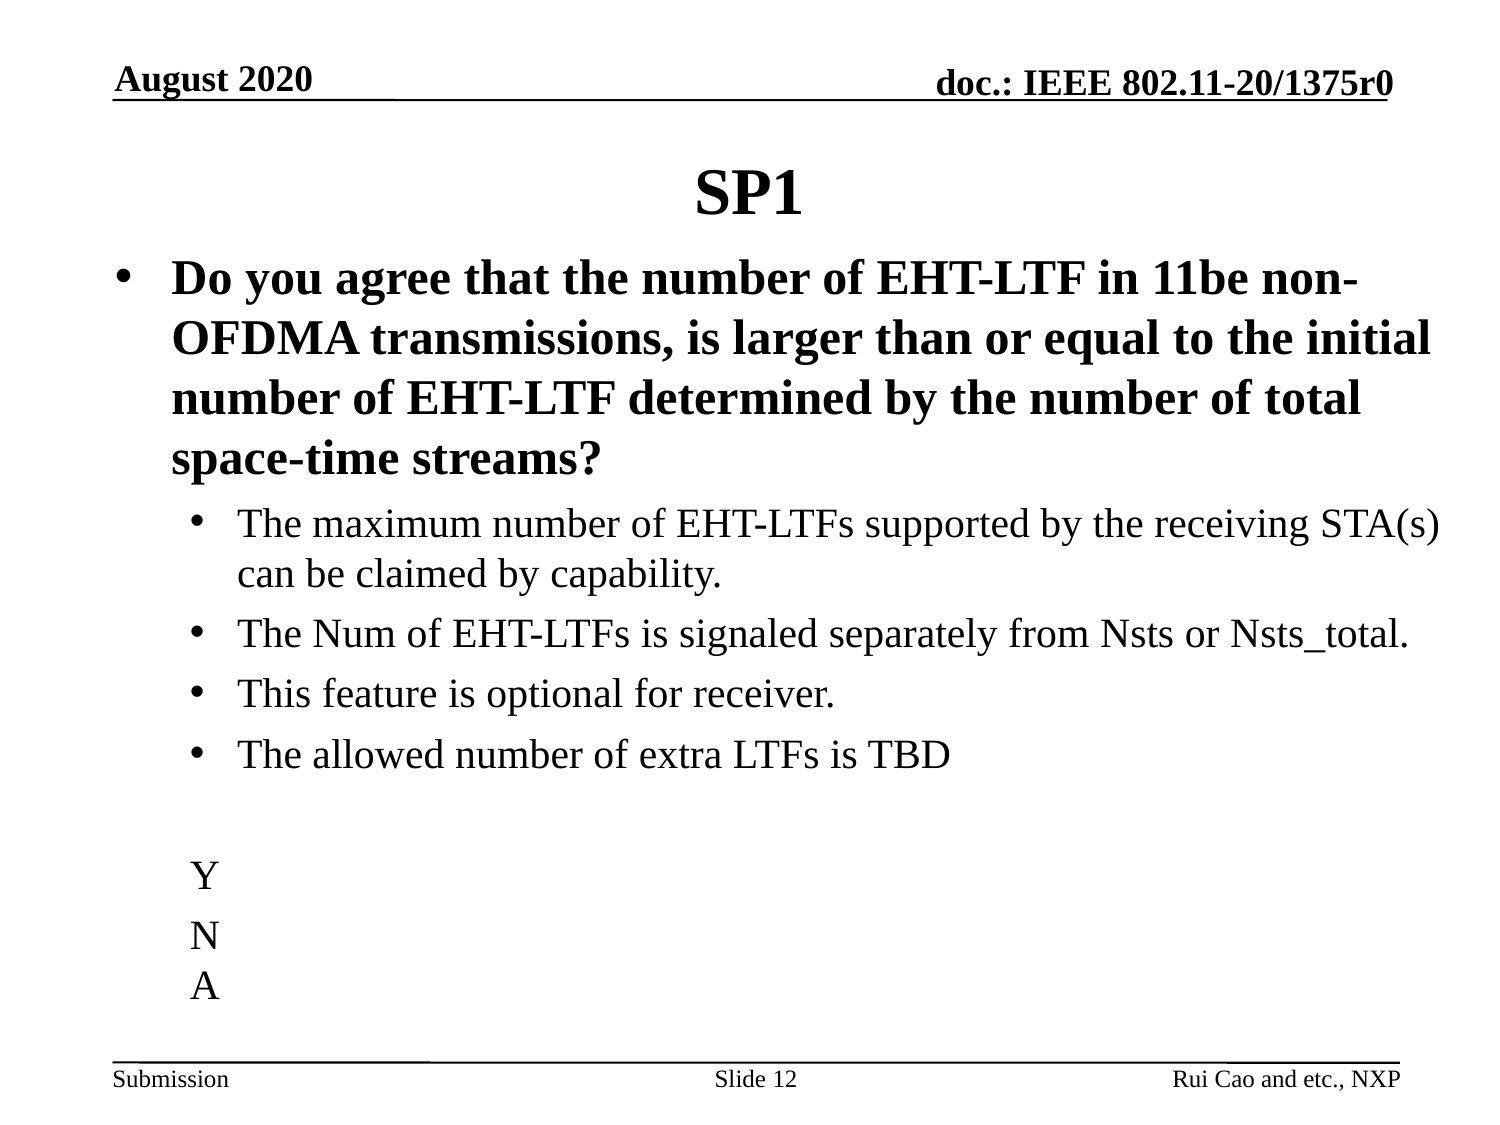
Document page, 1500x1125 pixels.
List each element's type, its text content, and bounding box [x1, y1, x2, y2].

title SP1 [112, 100, 1388, 237]
list Do you agree that the number of EHT-LTF in 11be non-OFDMA transmissions, is larger than or equal to the initial number of EHT-LTF determined by the number of total space-time streams? The maximum number of EHT-LTFs supported by the receiving STA(s) can be claimed by capability. The Num of EHT-LTFs is signaled separately from Nsts or Nsts_total. This feature is optional for receiver. The allowed number of extra LTFs is TBD Y N A [99, 237, 1476, 1038]
slide_number Slide 12 [712, 1061, 800, 1123]
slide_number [114, 54, 423, 100]
footer Rui Cao and etc., NXP [878, 1061, 1402, 1093]
